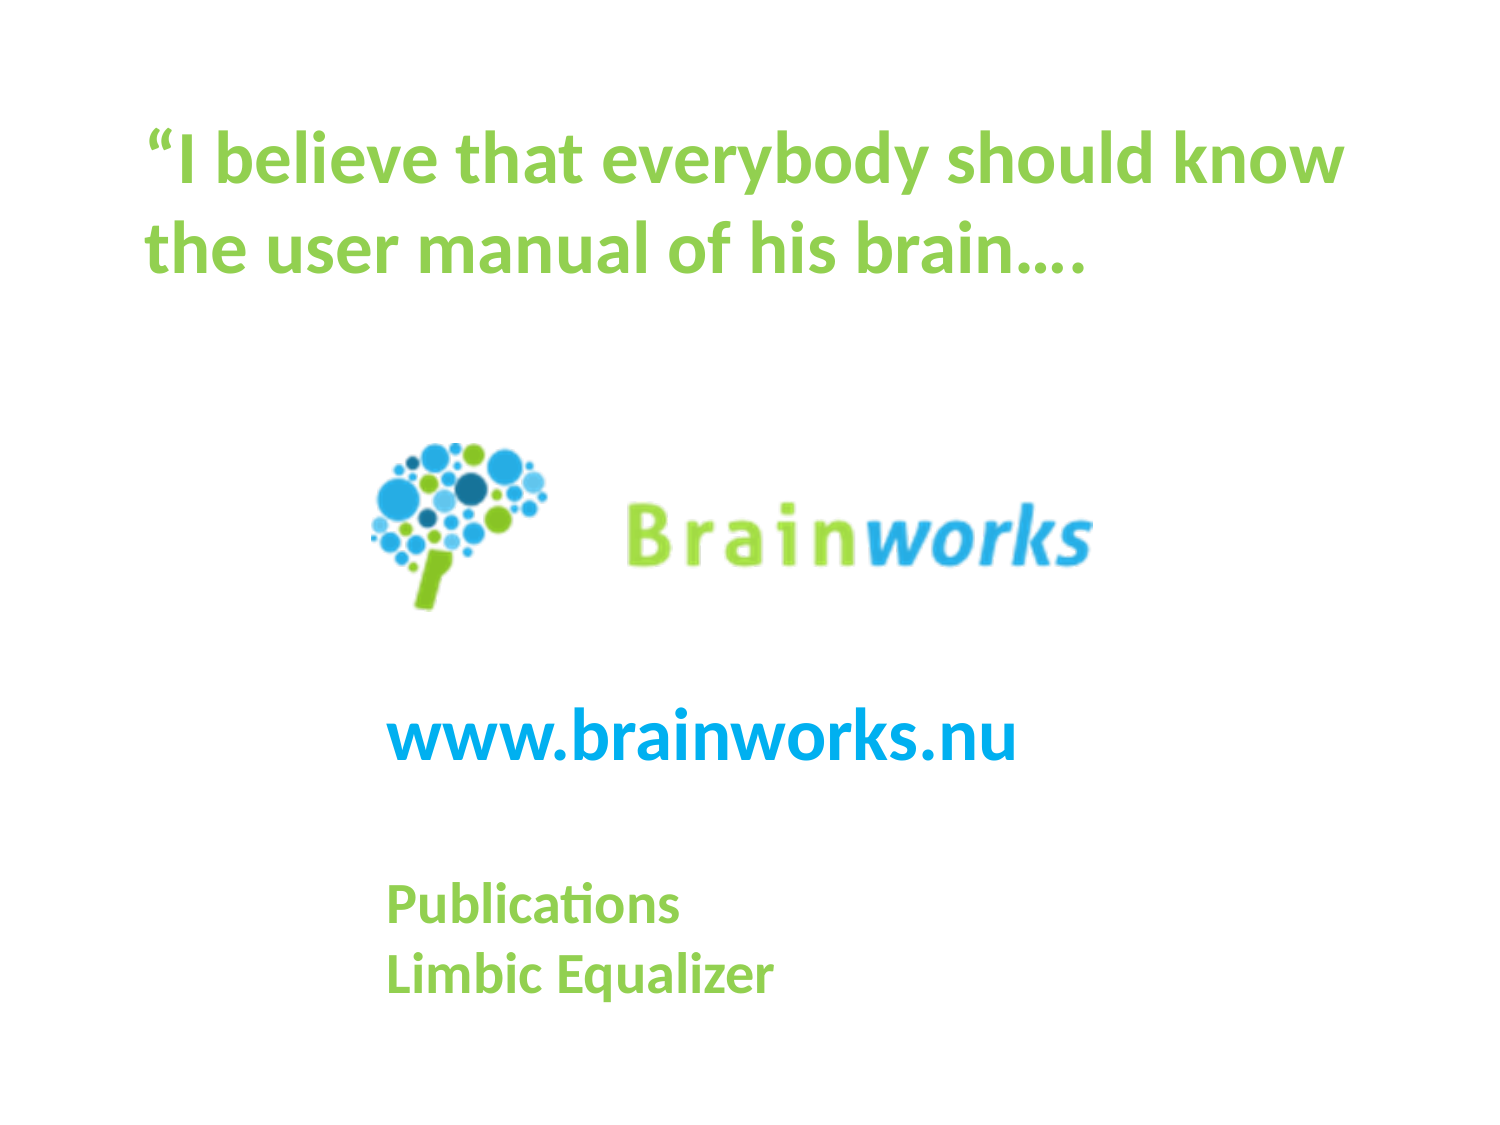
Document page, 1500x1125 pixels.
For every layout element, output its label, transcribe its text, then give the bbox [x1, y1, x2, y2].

text_box [195, 107, 287, 176]
text_box “I believe that everybody should know the user manual of his brain…. [129, 100, 1371, 296]
text_box www.brainworks.nu Publications Limbic Equalizer [371, 678, 1500, 1058]
picture [371, 443, 1093, 612]
